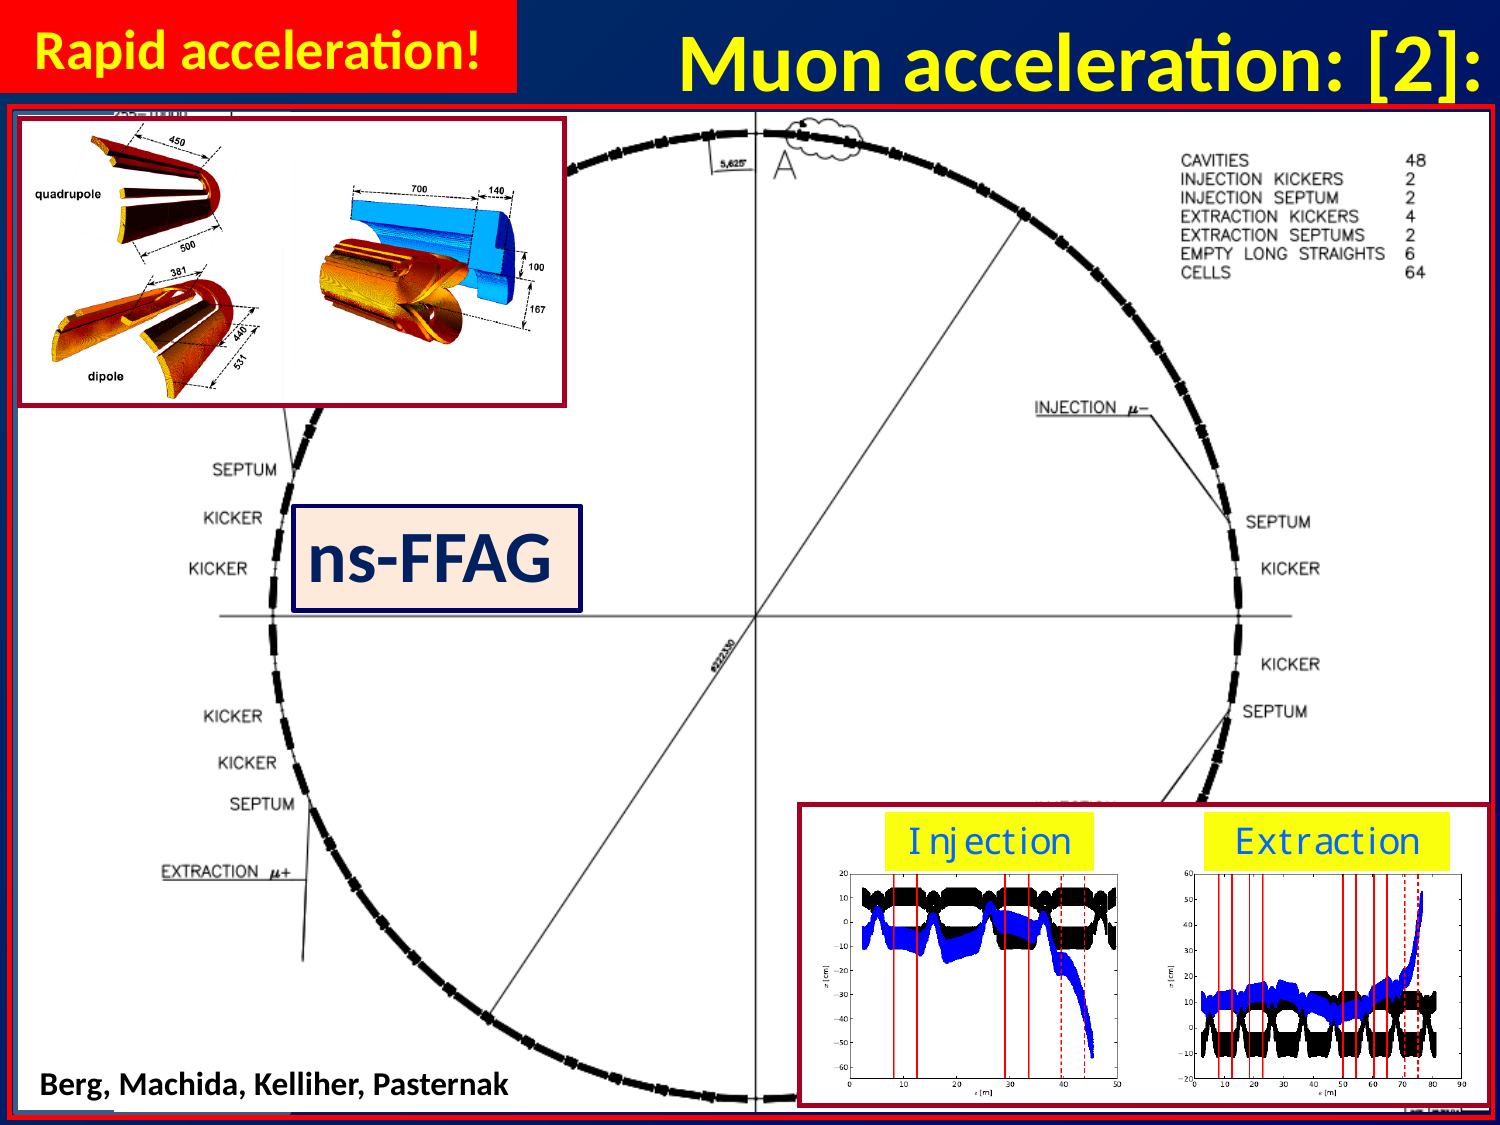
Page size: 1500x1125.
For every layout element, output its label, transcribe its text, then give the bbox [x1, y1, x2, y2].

picture [11, 108, 1491, 1116]
title Muon acceleration: [2]: [0, 0, 1500, 118]
picture [0, 0, 518, 93]
